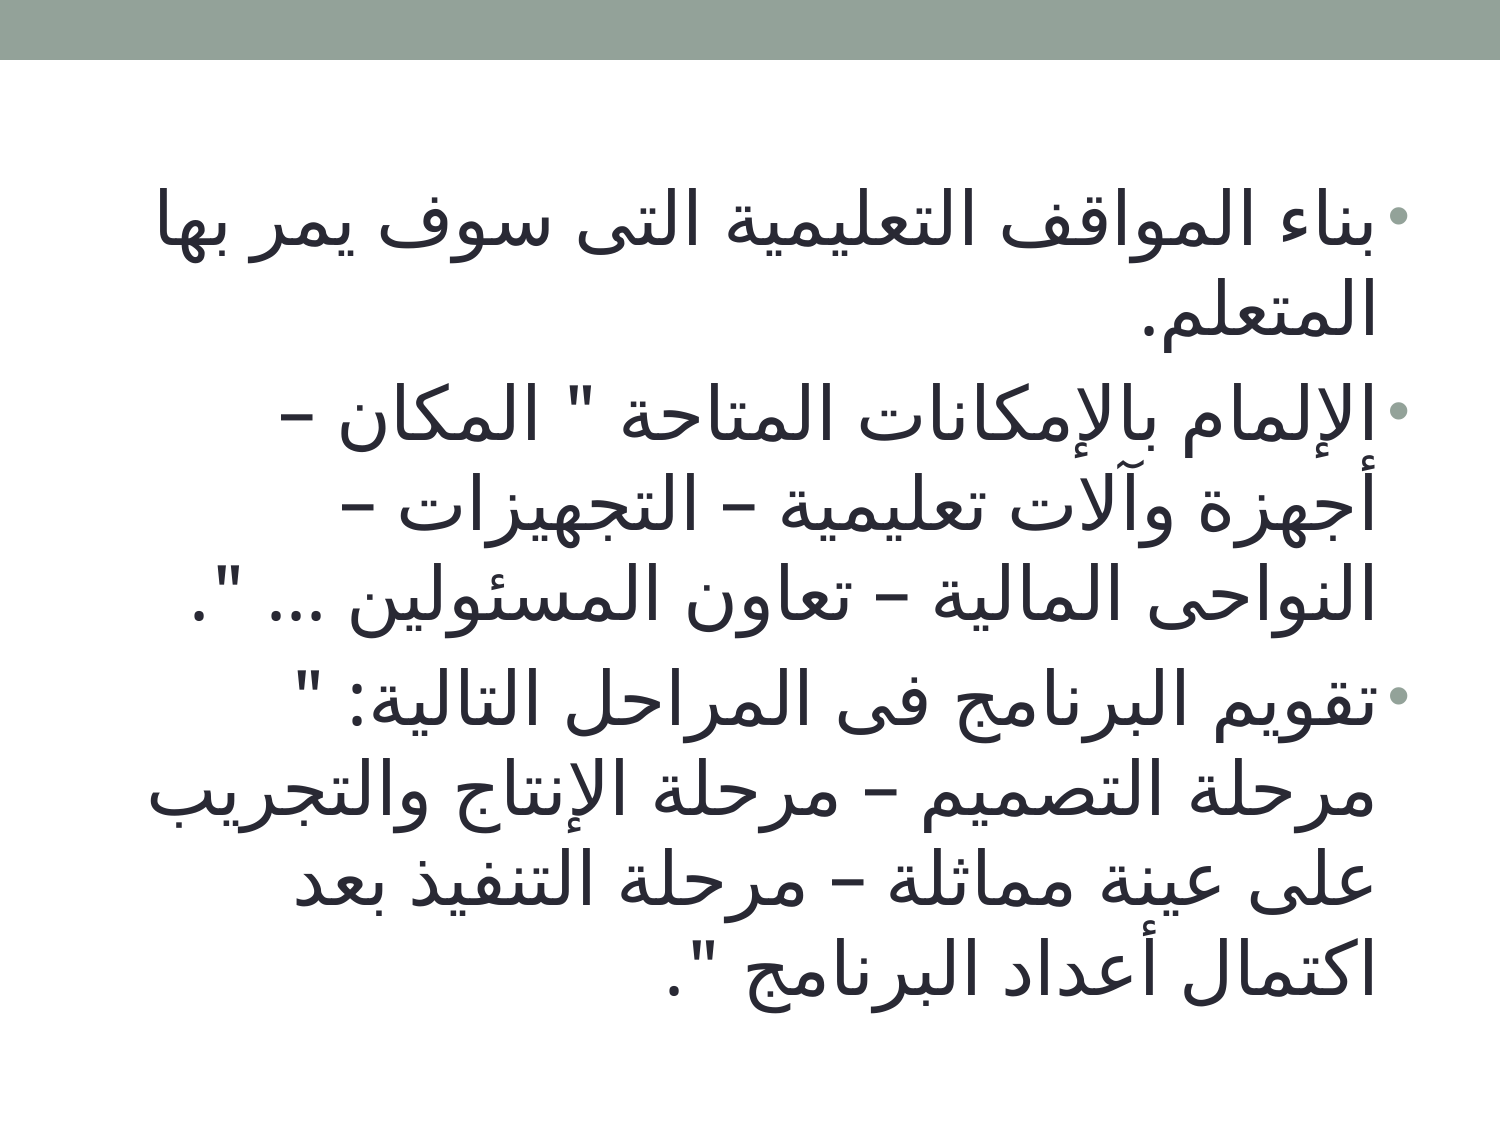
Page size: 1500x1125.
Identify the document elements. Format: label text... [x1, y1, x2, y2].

list بناء المواقف التعليمية التى سوف يمر بها المتعلم. الإلمام بالإمكانات المتاحة " المكان – أجهزة وآلات تعليمية – التجهيزات – النواحى المالية – تعاون المسئولين ... ". تقويم البرنامج فى المراحل التالية: " مرحلة التصميم – مرحلة الإنتاج والتجريب على عينة مماثلة – مرحلة التنفيذ بعد اكتمال أعداد البرنامج ". [75, 162, 1425, 1063]
